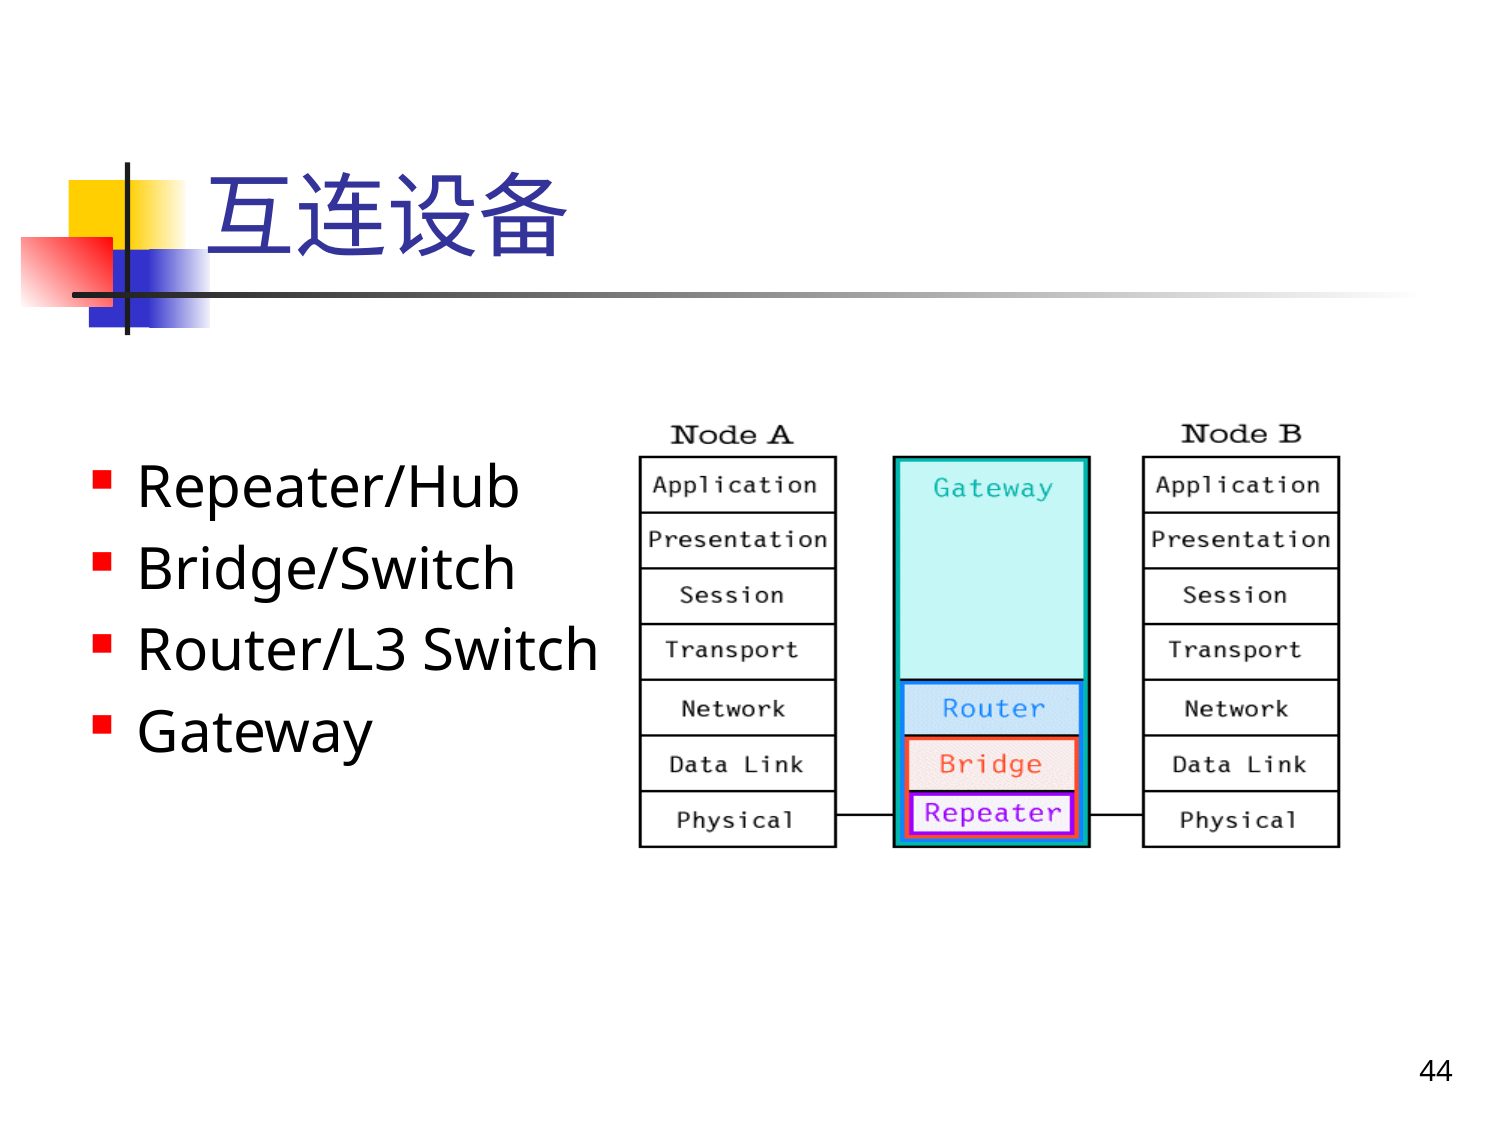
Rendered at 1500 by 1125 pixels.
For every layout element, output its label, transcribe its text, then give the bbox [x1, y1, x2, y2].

list Repeater/Hub Bridge/Switch Router/L3 Switch Gateway [0, 349, 632, 1026]
picture [612, 399, 1363, 874]
title 互连设备 [188, 34, 1468, 276]
slide_number 44 [1154, 1023, 1468, 1100]
